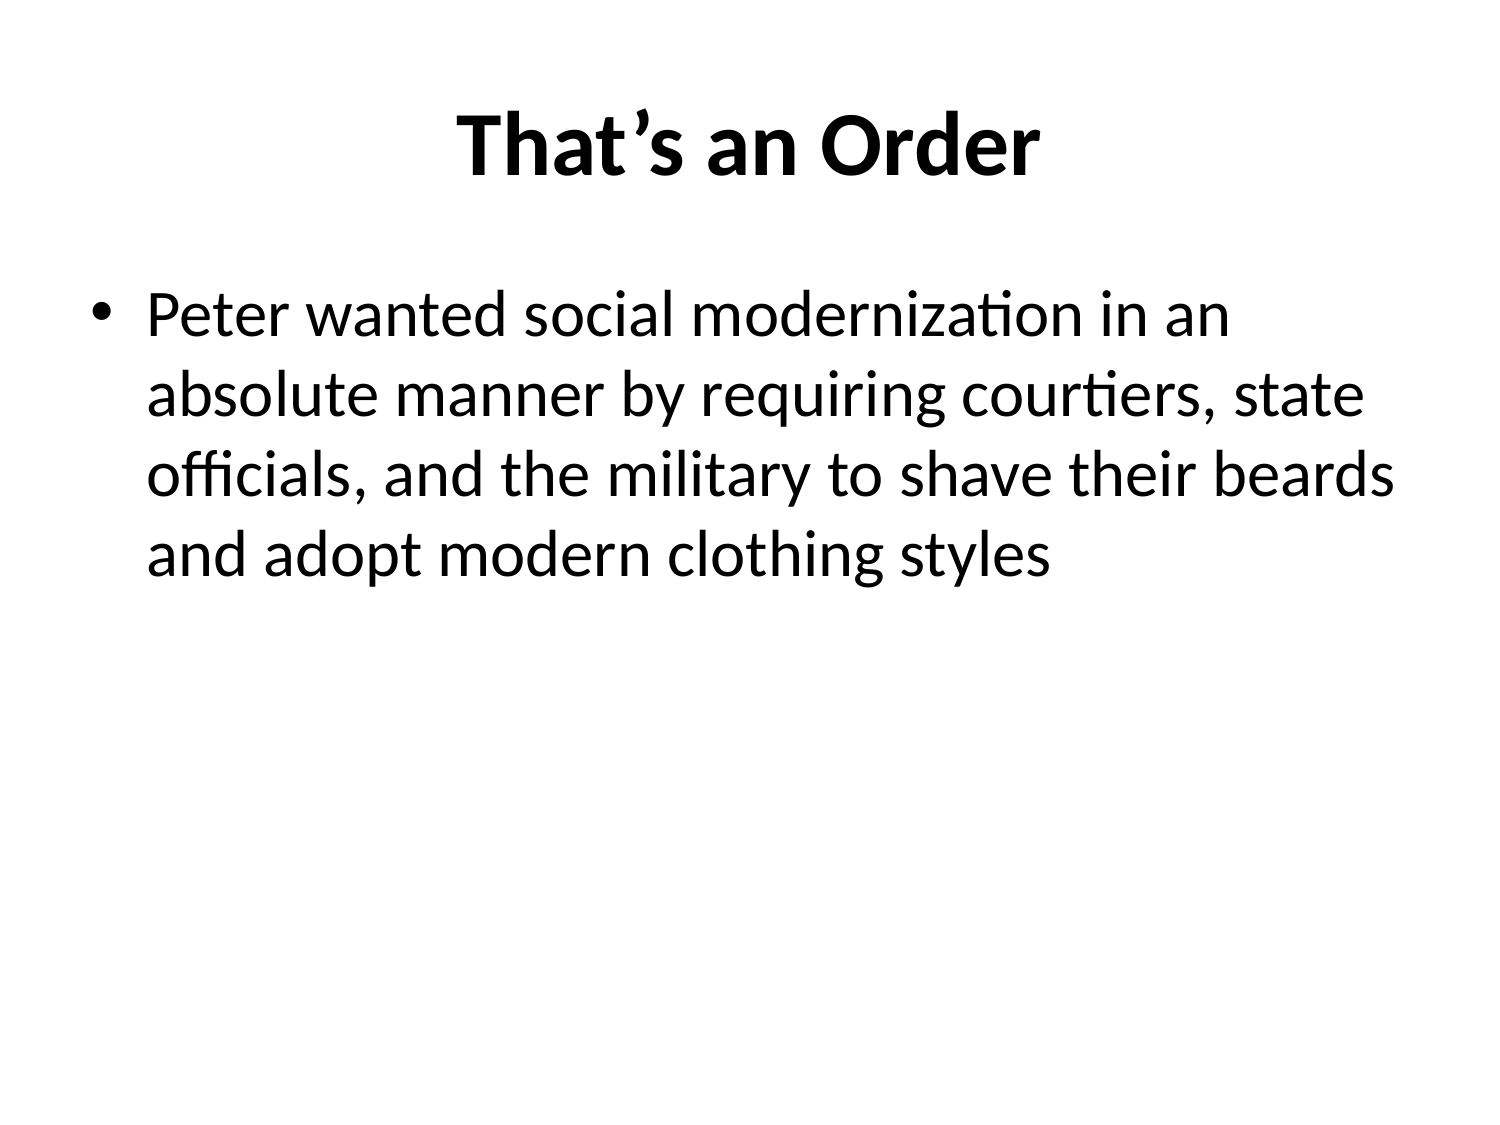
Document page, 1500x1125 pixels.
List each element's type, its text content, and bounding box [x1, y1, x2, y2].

list Peter wanted social modernization in an absolute manner by requiring courtiers, state officials, and the military to shave their beards and adopt modern clothing styles [75, 262, 1425, 1005]
title That’s an Order [75, 45, 1425, 233]
